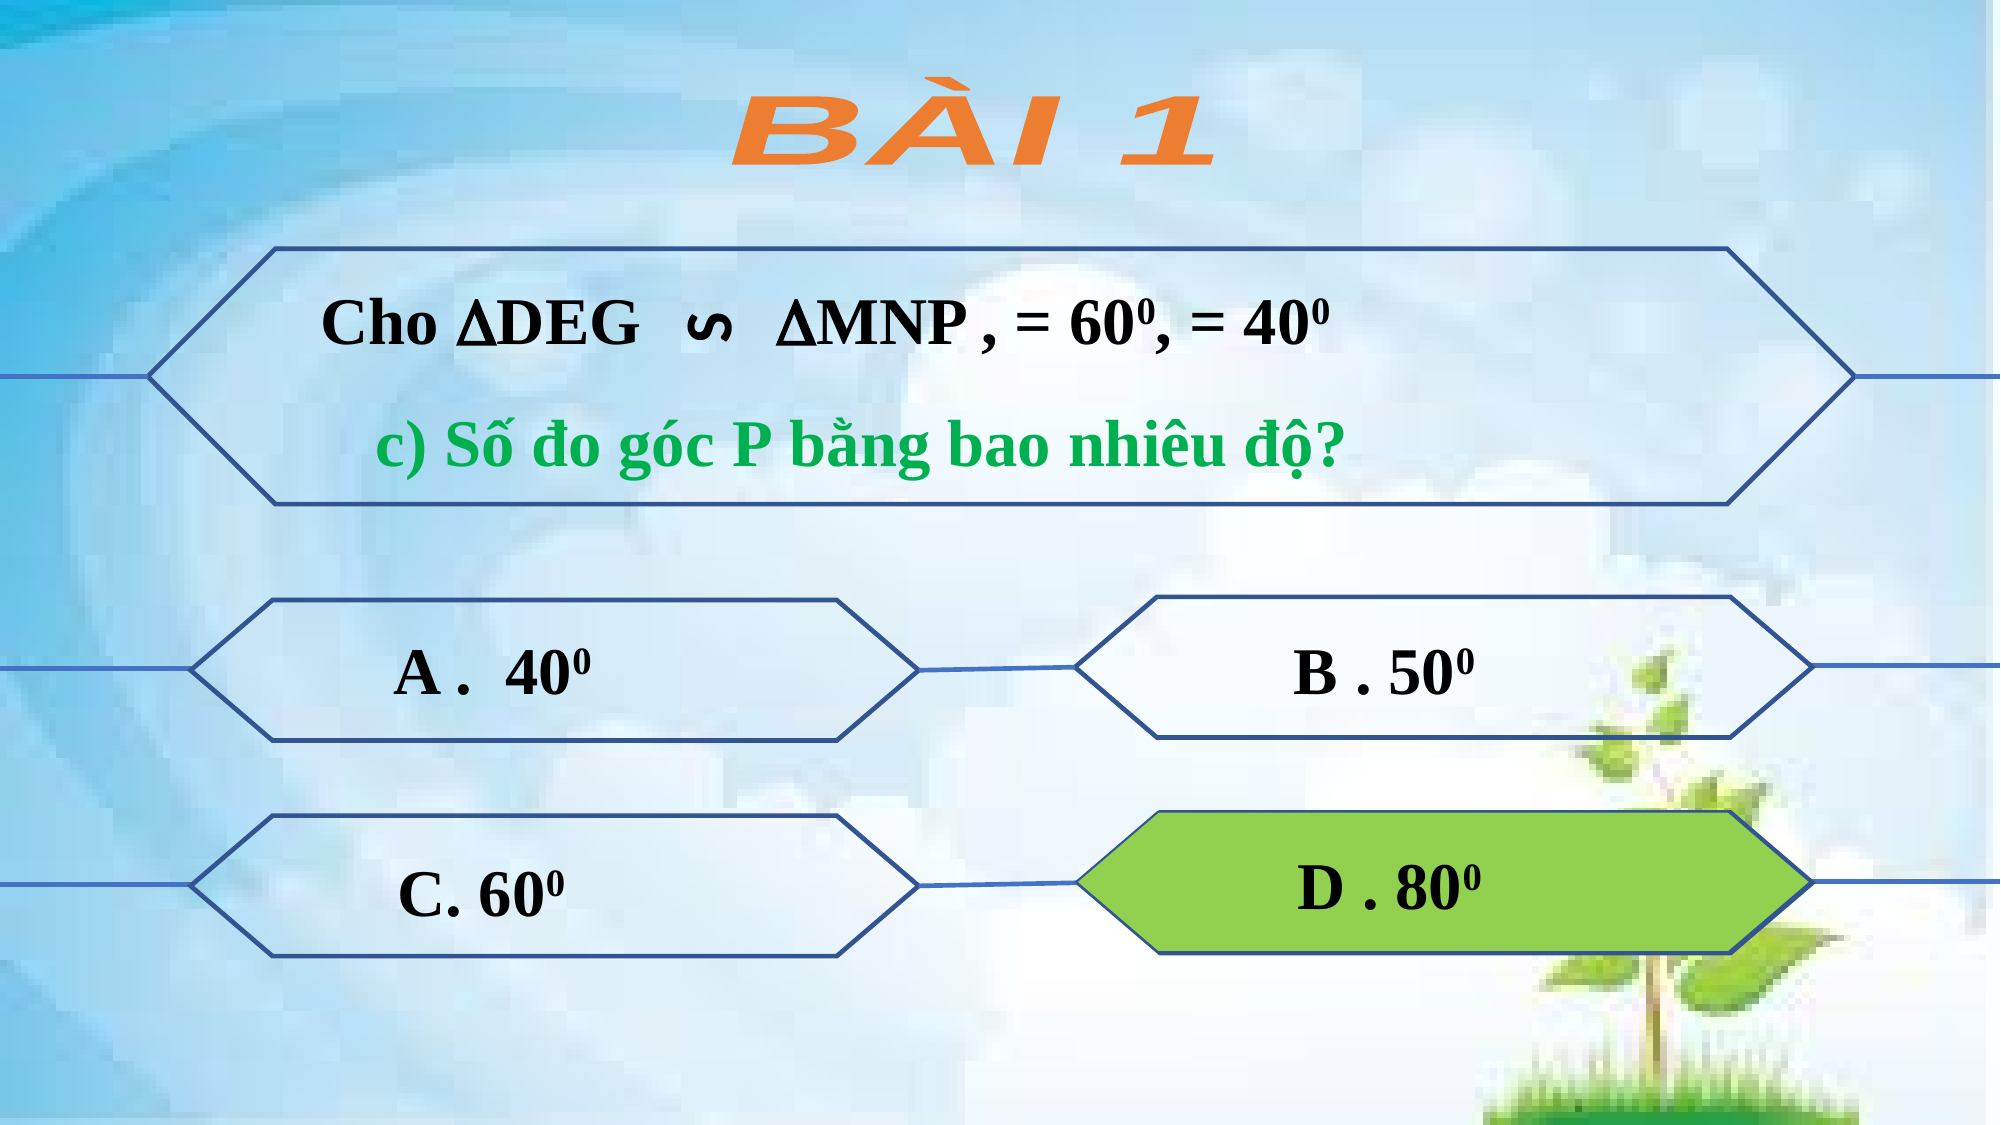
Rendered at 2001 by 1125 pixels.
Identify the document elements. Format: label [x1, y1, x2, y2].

text_box [147, 248, 1873, 505]
text_box [0, 596, 2000, 741]
text_box [0, 812, 2000, 957]
picture [0, 0, 2001, 1125]
